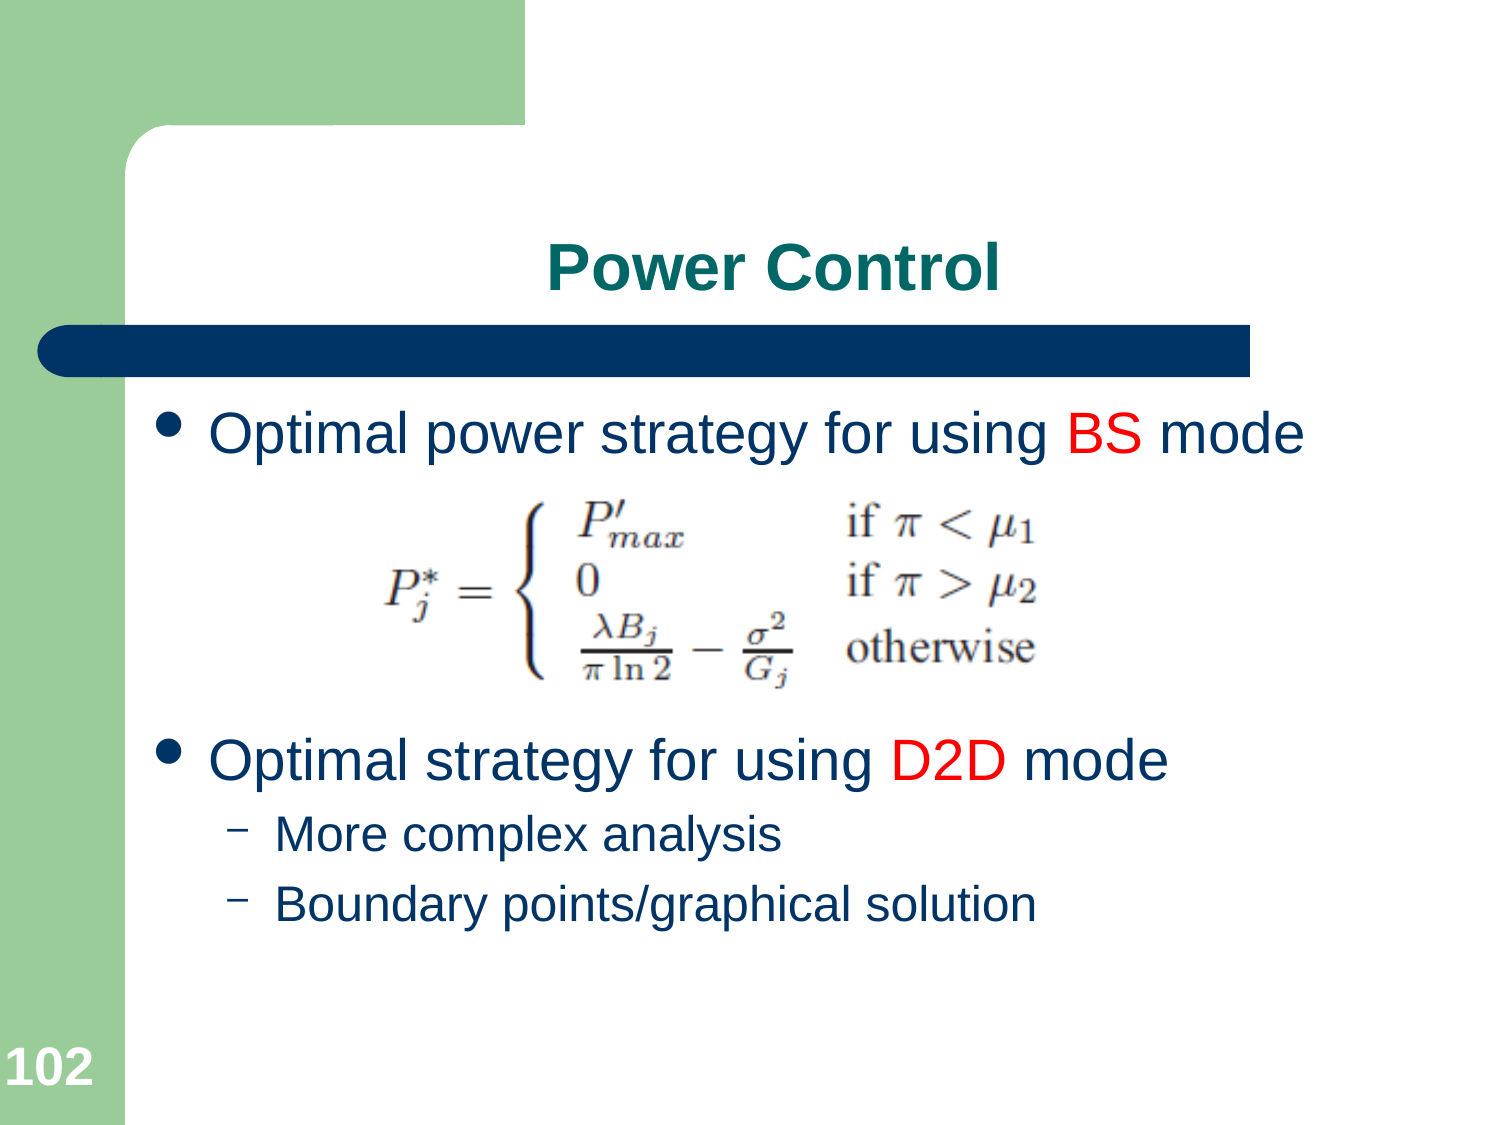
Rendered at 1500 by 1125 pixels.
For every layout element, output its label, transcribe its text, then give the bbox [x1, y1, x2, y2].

slide_number 102 [0, 1023, 118, 1105]
title Power Control [124, 124, 1426, 313]
picture [355, 469, 1078, 698]
list Optimal power strategy for using BS mode Optimal strategy for using D2D mode More complex analysis Boundary points/graphical solution [137, 387, 1400, 999]
